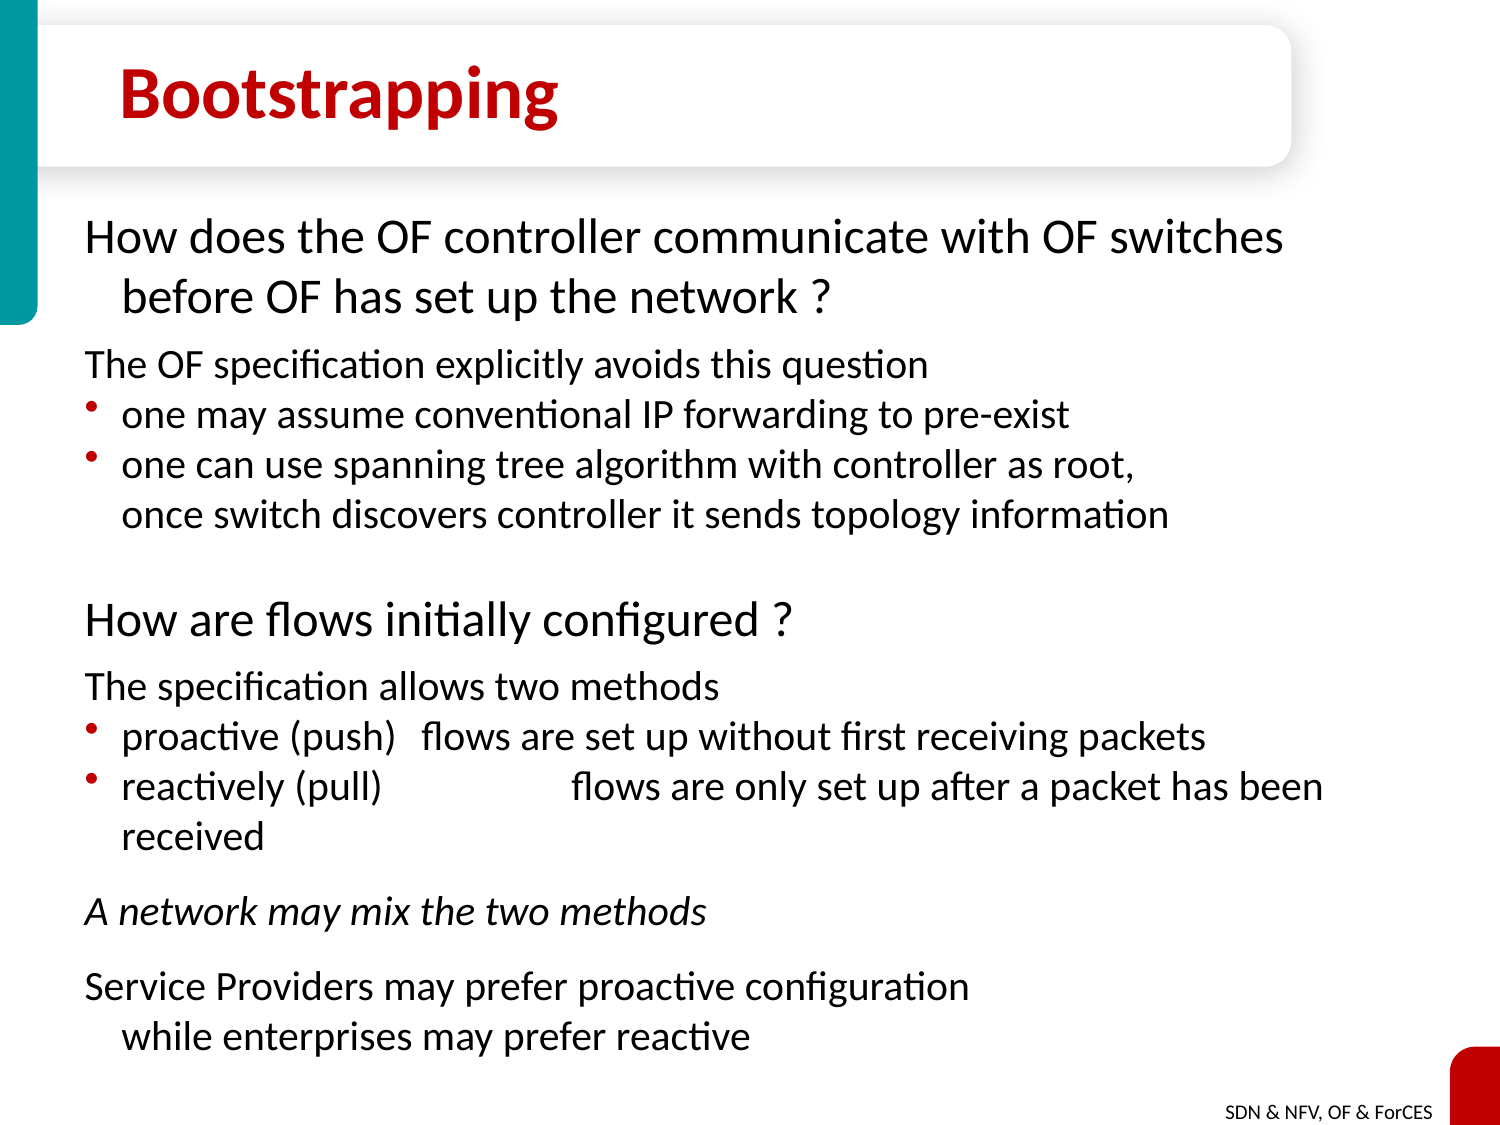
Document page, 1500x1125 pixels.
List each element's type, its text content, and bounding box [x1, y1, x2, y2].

list How does the OF controller communicate with OF switches before OF has set up the network ? The OF specification explicitly avoids this question one may assume conventional IP forwarding to pre-exist one can use spanning tree algorithm with controller as root, once switch discovers controller it sends topology information How are flows initially configured ? The specification allows two methods proactive (push) flows are set up without first receiving packets reactively (pull) flows are only set up after a packet has been received A network may mix the two methods Service Providers may prefer proactive configuration while enterprises may prefer reactive [69, 196, 1469, 1057]
title Bootstrapping [104, 43, 1215, 149]
